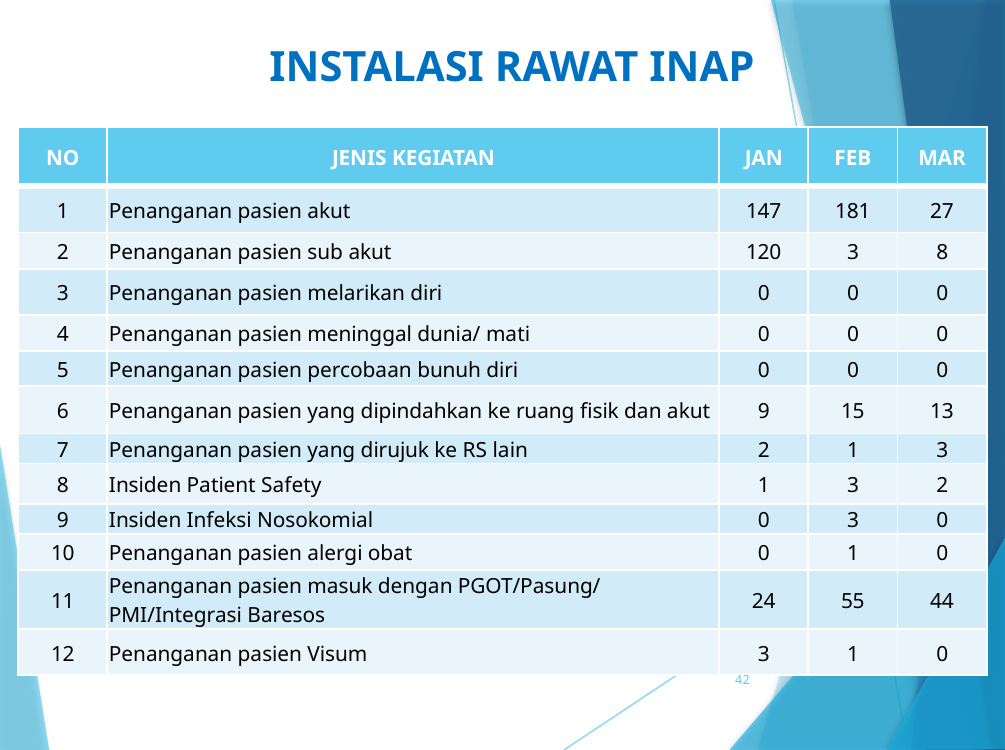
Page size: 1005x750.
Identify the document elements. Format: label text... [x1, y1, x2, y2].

table_cell Insiden Infeksi Nosokomial [108, 505, 718, 533]
table_cell 3 [720, 630, 807, 674]
table_cell 27 [898, 189, 986, 232]
table_cell 9 [19, 505, 106, 533]
table_cell 1 [19, 189, 106, 232]
table_cell 0 [898, 505, 986, 533]
table_cell 1 [809, 535, 897, 569]
table_cell 2 [720, 434, 807, 463]
table_cell Penanganan pasien yang dirujuk ke RS lain [108, 434, 718, 463]
table_header FEB [809, 128, 897, 183]
table_cell 4 [19, 316, 106, 350]
table_cell 0 [720, 505, 807, 533]
table_cell 13 [898, 387, 986, 433]
table_cell Penanganan pasien Visum [108, 630, 718, 674]
table_cell 10 [19, 535, 106, 569]
table_cell 9 [720, 387, 807, 433]
title INSTALASI RAWAT INAP [65, 32, 959, 113]
table_cell 0 [720, 535, 807, 569]
table_cell Penanganan pasien melarikan diri [108, 270, 718, 314]
table_cell 0 [898, 352, 986, 385]
table_cell 0 [720, 352, 807, 385]
table_cell 55 [809, 571, 897, 628]
table_cell Penanganan pasien percobaan bunuh diri [108, 352, 718, 385]
table_cell 6 [19, 387, 106, 433]
table_cell Penanganan pasien meninggal dunia/ mati [108, 316, 718, 350]
table_cell 1 [720, 464, 807, 503]
table_cell 0 [898, 316, 986, 350]
table_cell Penanganan pasien akut [108, 189, 718, 232]
table_cell 15 [809, 387, 897, 433]
table_header NO [19, 128, 106, 183]
table_cell Penanganan pasien sub akut [108, 233, 718, 268]
table_cell 8 [19, 464, 106, 503]
table_cell 147 [720, 189, 807, 232]
table_cell 0 [898, 270, 986, 314]
table_cell 3 [809, 505, 897, 533]
table_cell 7 [19, 434, 106, 463]
table_cell 12 [19, 630, 106, 674]
table_cell 44 [898, 571, 986, 628]
table_cell 3 [19, 270, 106, 314]
slide_number 42 [708, 660, 765, 701]
table_cell 2 [898, 464, 986, 503]
table_cell 3 [809, 464, 897, 503]
table_cell 120 [720, 233, 807, 268]
table_header MAR [898, 128, 986, 183]
table_cell Penanganan pasien yang dipindahkan ke ruang fisik dan akut [108, 387, 718, 433]
table_cell 1 [809, 630, 897, 674]
table_cell 0 [720, 316, 807, 350]
table_cell 181 [809, 189, 897, 232]
table_cell 2 [19, 233, 106, 268]
table_cell 8 [898, 233, 986, 268]
table_cell 0 [809, 352, 897, 385]
table_cell 3 [809, 233, 897, 268]
table_cell Insiden Patient Safety [108, 464, 718, 503]
table_cell 0 [809, 316, 897, 350]
table_cell 0 [720, 270, 807, 314]
table_cell 5 [19, 352, 106, 385]
table_cell 0 [898, 535, 986, 569]
table_cell 11 [19, 571, 106, 628]
table_cell 0 [898, 630, 986, 674]
table_header JENIS KEGIATAN [108, 128, 718, 183]
table_header JAN [720, 128, 807, 183]
table_cell Penanganan pasien alergi obat [108, 535, 718, 569]
table_cell 3 [898, 434, 986, 463]
table_cell 24 [720, 571, 807, 628]
table_cell Penanganan pasien masuk dengan PGOT/Pasung/ PMI/Integrasi Baresos [108, 571, 718, 628]
table_cell 0 [809, 270, 897, 314]
table_cell 1 [809, 434, 897, 463]
